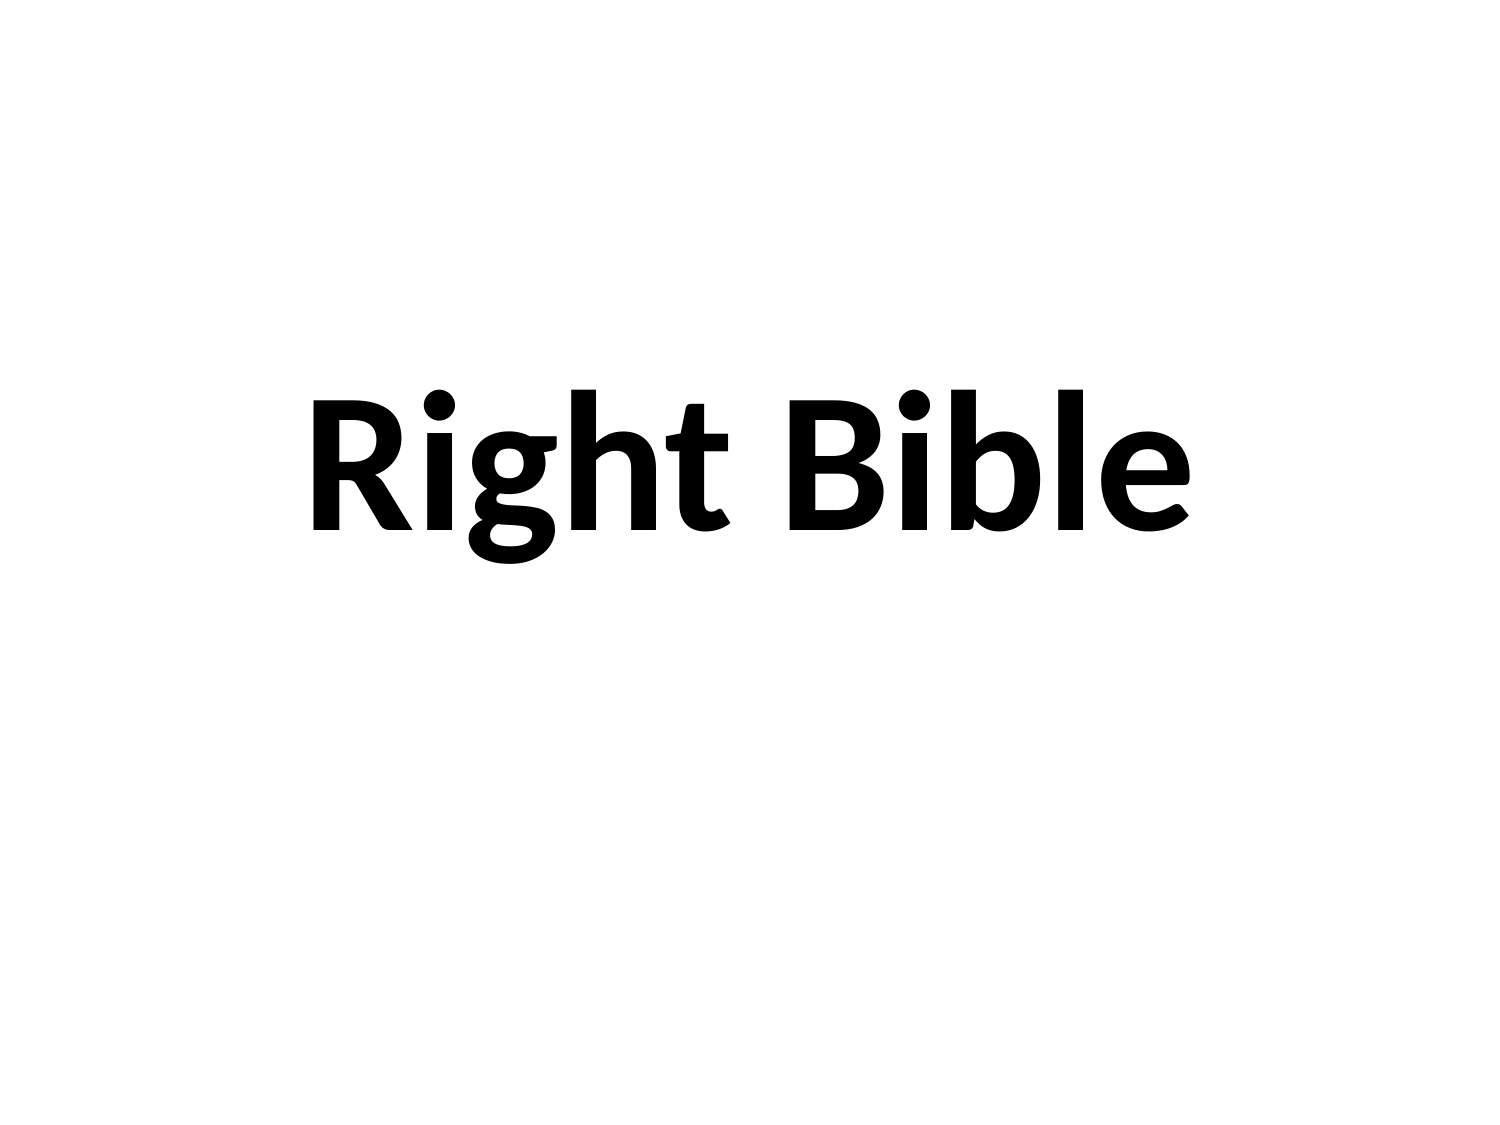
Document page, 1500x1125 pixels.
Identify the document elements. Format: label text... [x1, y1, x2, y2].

list Right Bible [103, 350, 1397, 1064]
